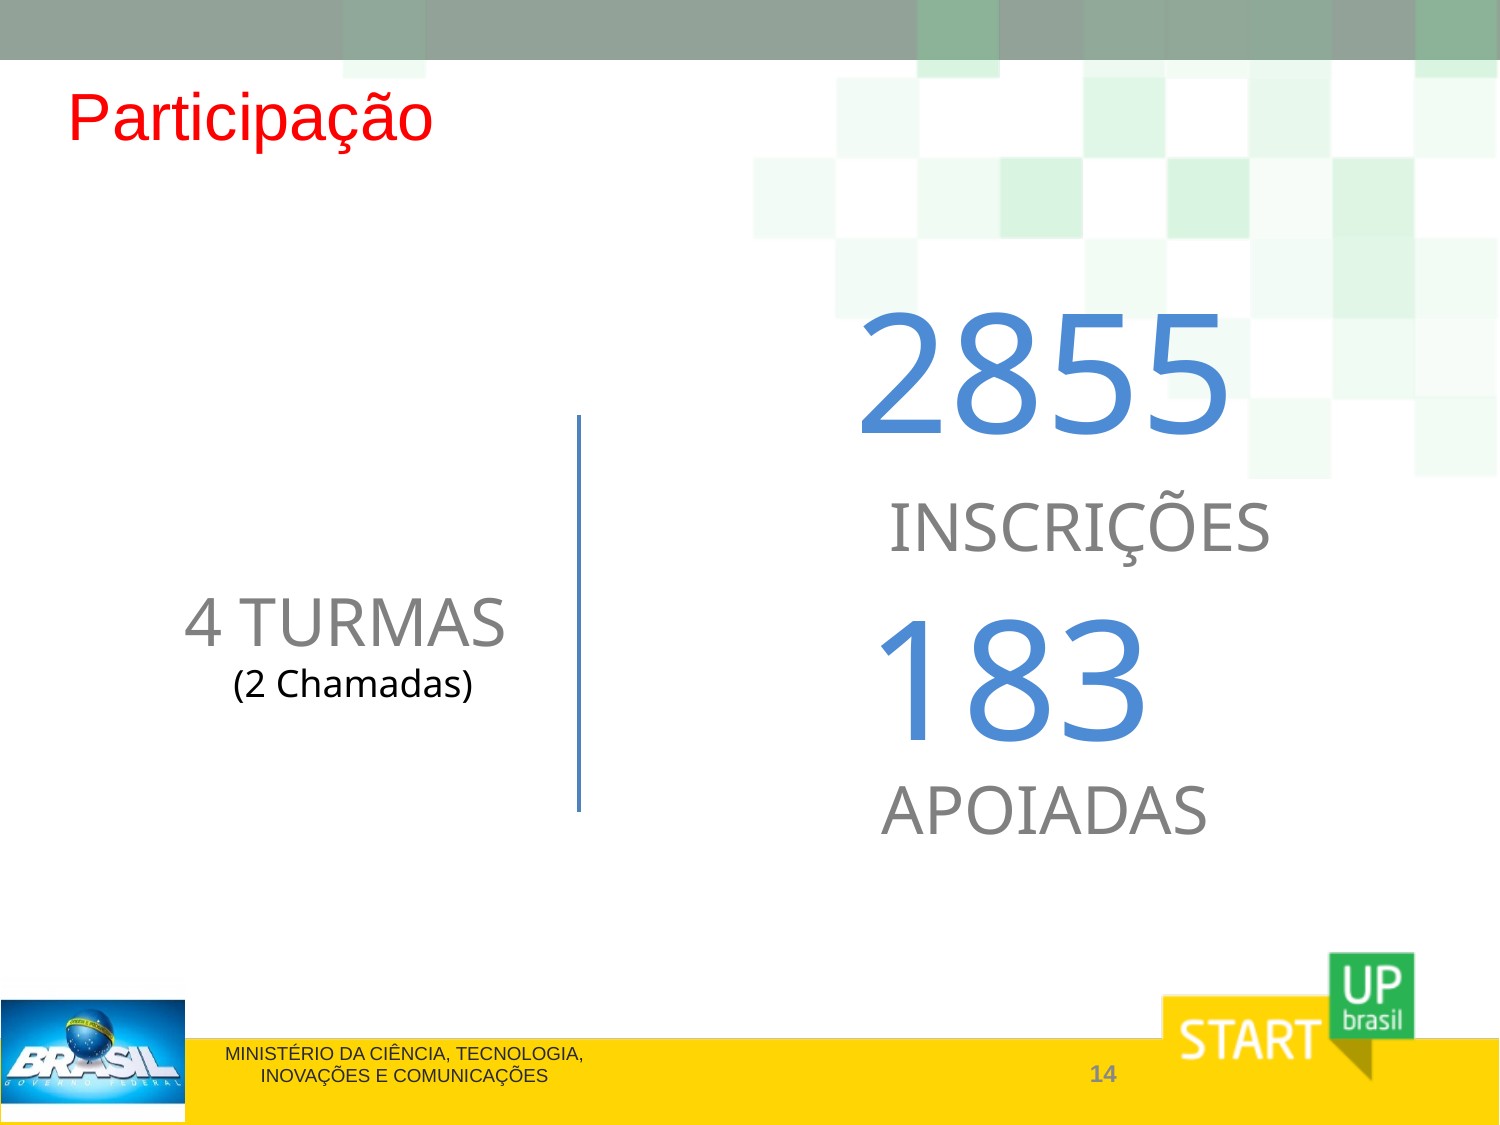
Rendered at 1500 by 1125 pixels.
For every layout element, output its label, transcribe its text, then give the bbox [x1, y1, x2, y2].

text_box MINISTÉRIO DA CIÊNCIA, TECNOLOGIA, INOVAÇÕES E COMUNICAÇÕES [206, 1034, 603, 1094]
text_box Participação [53, 66, 526, 161]
text_box 183 [842, 574, 1178, 775]
picture [0, 0, 1500, 1125]
text_box APOIADAS [714, 789, 1377, 846]
text_box 2855 [842, 267, 1249, 468]
slide_number 14 [1074, 1050, 1425, 1095]
text_box INSCRIÇÕES [750, 506, 1413, 563]
text_box 4 TURMAS (2 Chamadas) [184, 580, 551, 706]
